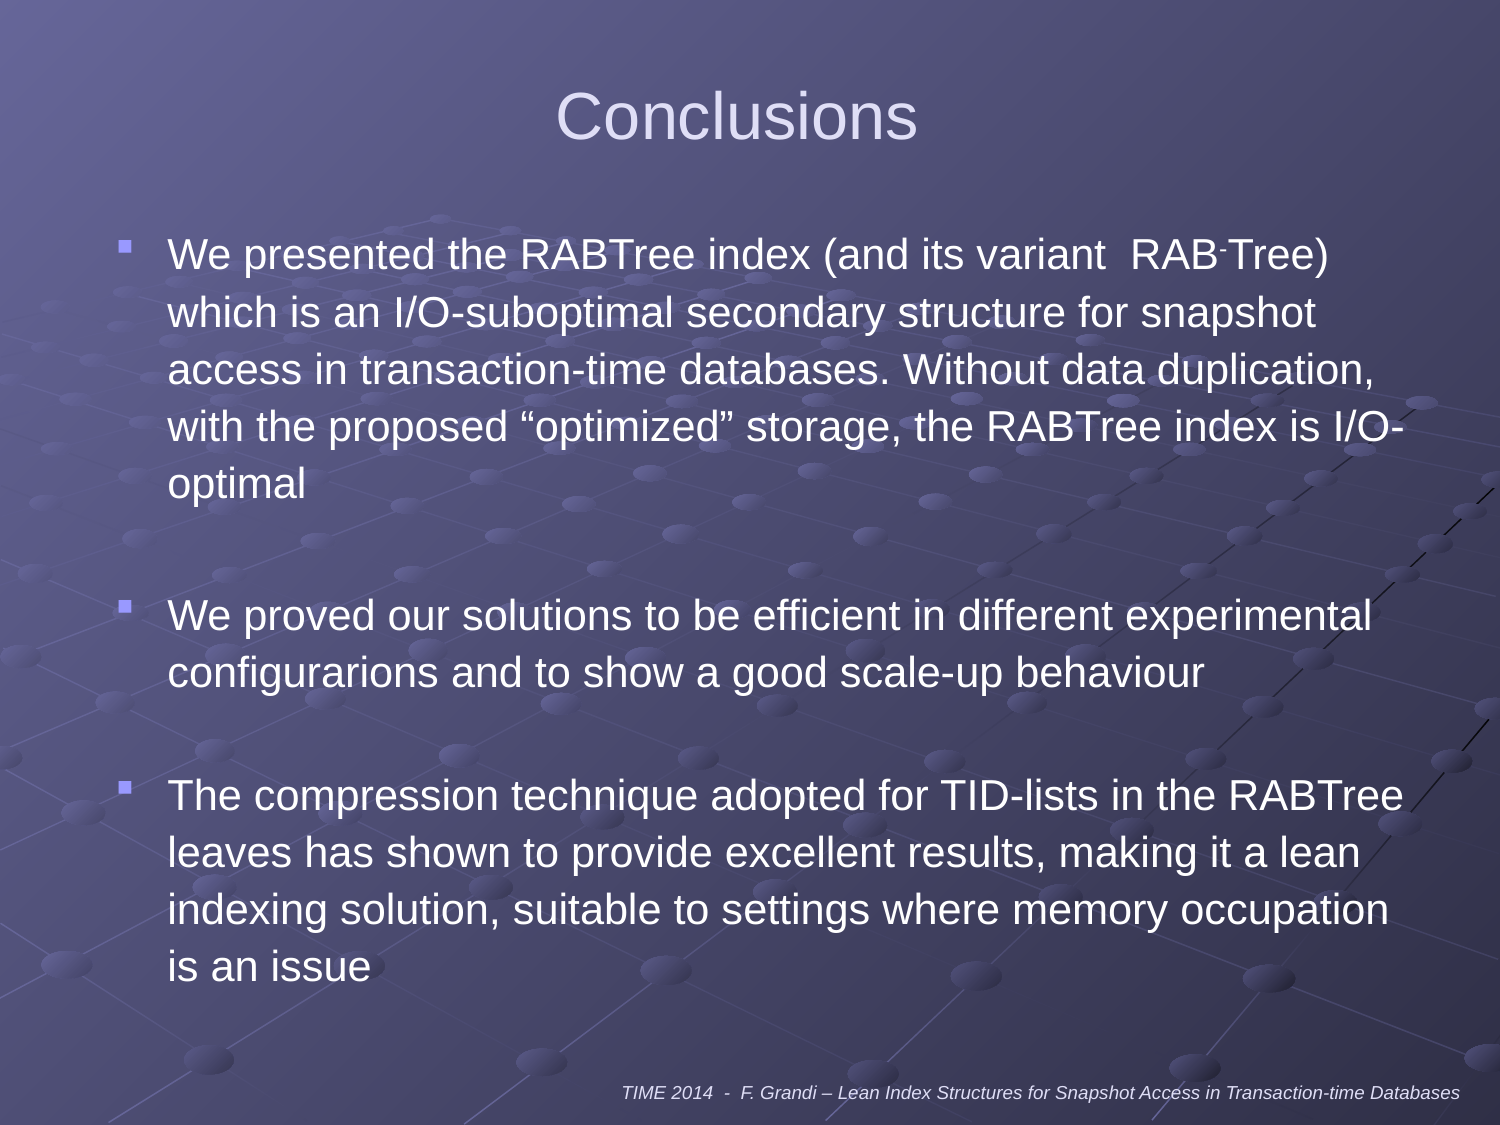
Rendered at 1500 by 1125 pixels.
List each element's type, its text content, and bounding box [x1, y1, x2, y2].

list We presented the RABTree index (and its variant RAB-Tree) which is an I/O-suboptimal secondary structure for snapshot access in transaction-time databases. Without data duplication, with the proposed “optimized” storage, the RABTree index is I/O-optimal We proved our solutions to be efficient in different experimental configurarions and to show a good scale-up behaviour The compression technique adopted for TID-lists in the RABTree leaves has shown to provide excellent results, making it a lean indexing solution, suitable to settings where memory occupation is an issue [100, 172, 1438, 1011]
title Conclusions [99, 18, 1376, 207]
footer TIME 2014 - F. Grandi – Lean Index Structures for Snapshot Access in Transaction-time Databases [52, 1058, 1476, 1112]
